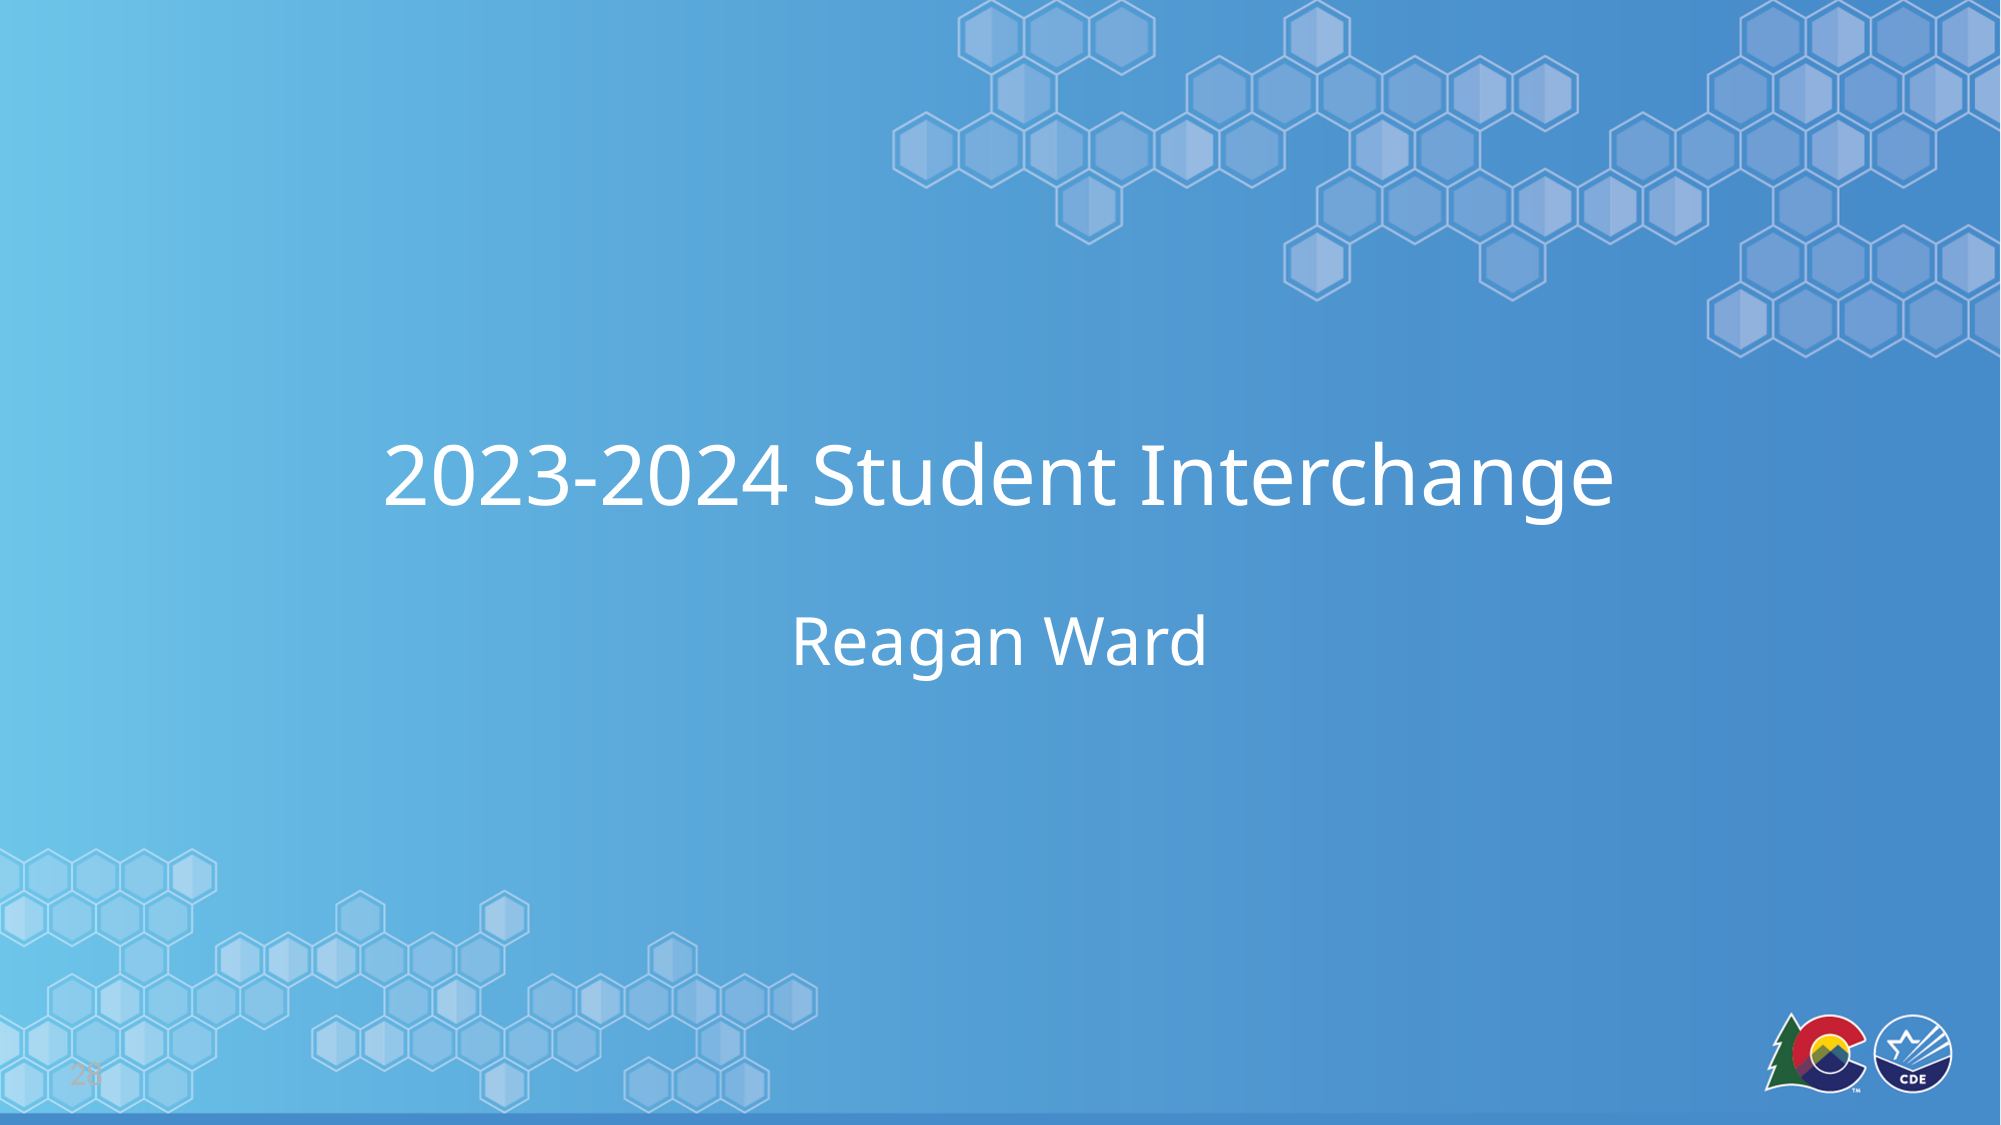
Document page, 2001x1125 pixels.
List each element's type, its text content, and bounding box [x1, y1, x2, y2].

title 2023-2024 Student Interchange [0, 425, 2000, 600]
picture [0, 0, 2001, 1125]
list Reagan Ward [0, 600, 2000, 775]
slide_number 28 [54, 1042, 191, 1103]
